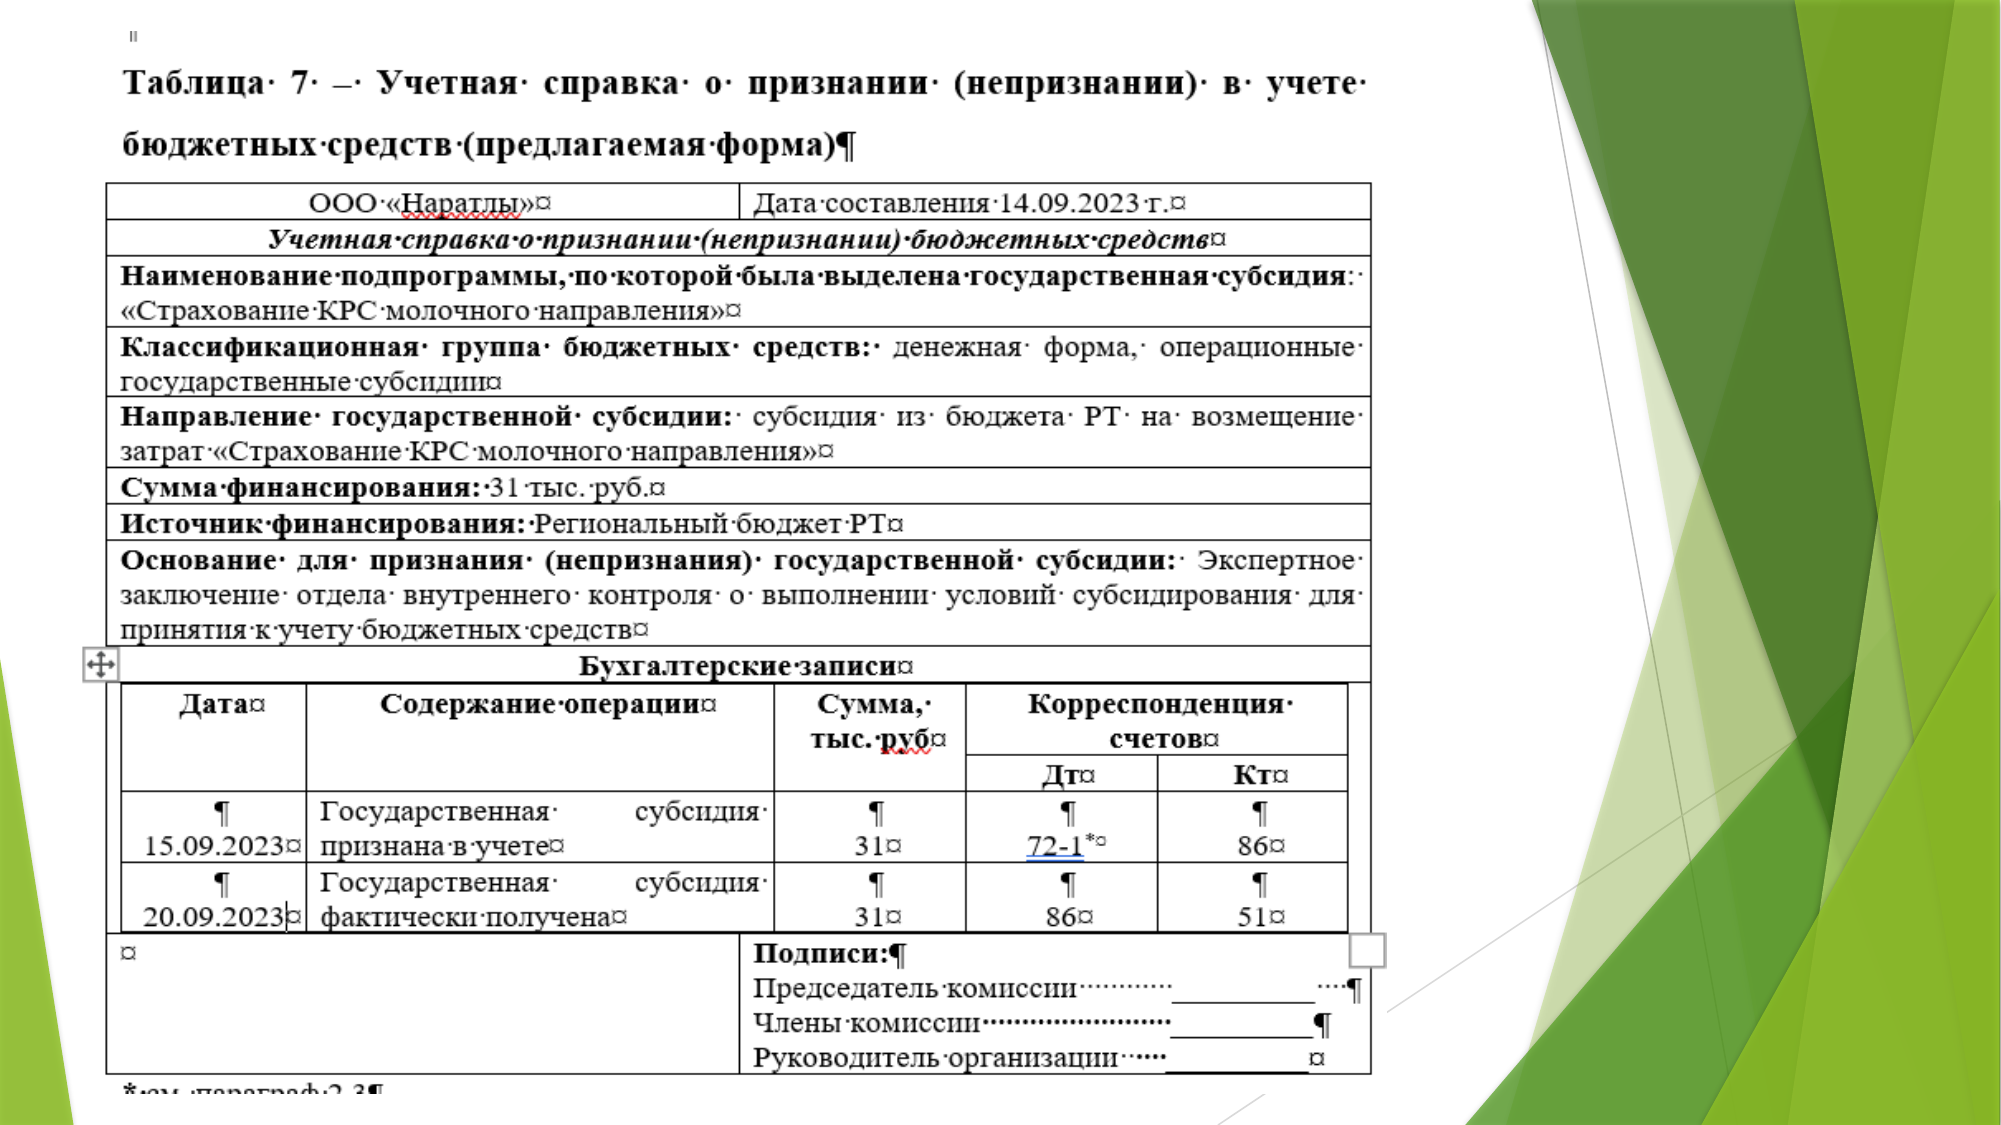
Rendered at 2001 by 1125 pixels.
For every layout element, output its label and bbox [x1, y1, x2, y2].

picture [81, 30, 1387, 1095]
